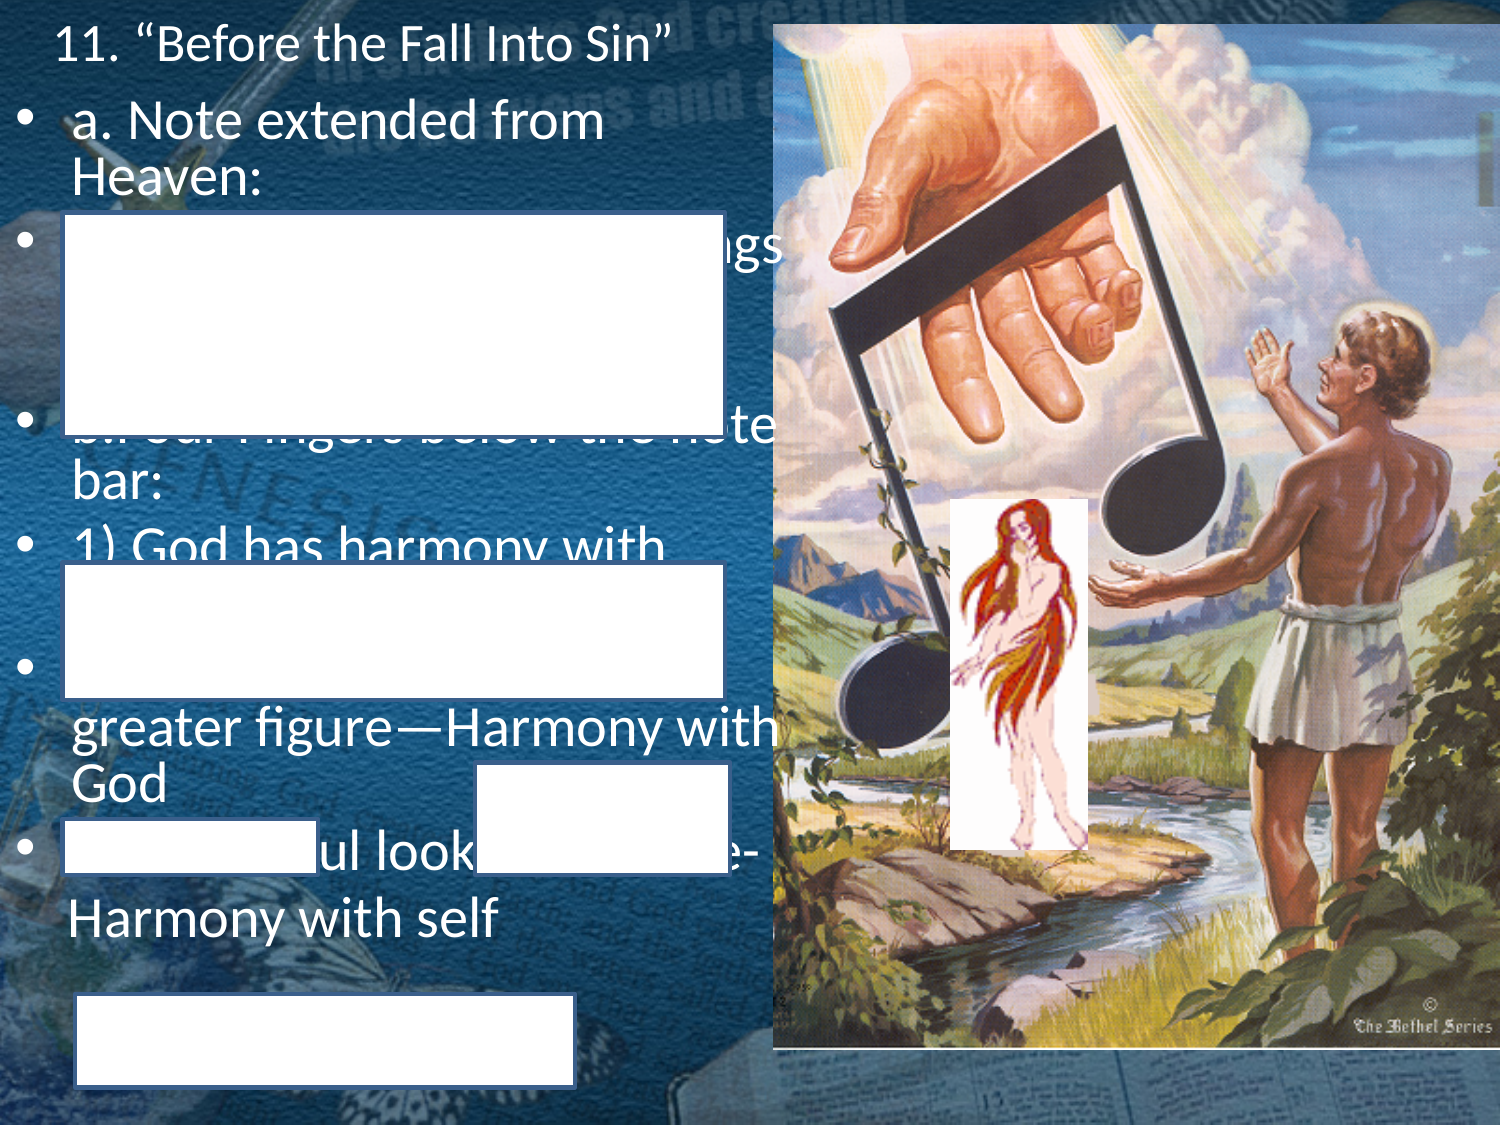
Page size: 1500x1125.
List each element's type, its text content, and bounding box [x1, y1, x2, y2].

text_box [60, 560, 727, 702]
text_box [60, 210, 727, 439]
text_box [60, 817, 320, 877]
title 11. “Before the Fall Into Sin” [37, 0, 825, 80]
text_box [473, 760, 732, 877]
text_box [73, 992, 577, 1090]
list a. Note extended from Heaven: God, because He loved, brings man into a world where he has harmony with all things b.Four Fingers below the note bar: 1) God has harmony with man in four areas: Aa. Extended hands of the greater figure—Harmony with God Bb. Peaceful look on his face- Harmony with self [0, 87, 800, 1075]
picture [0, 0, 1500, 1125]
